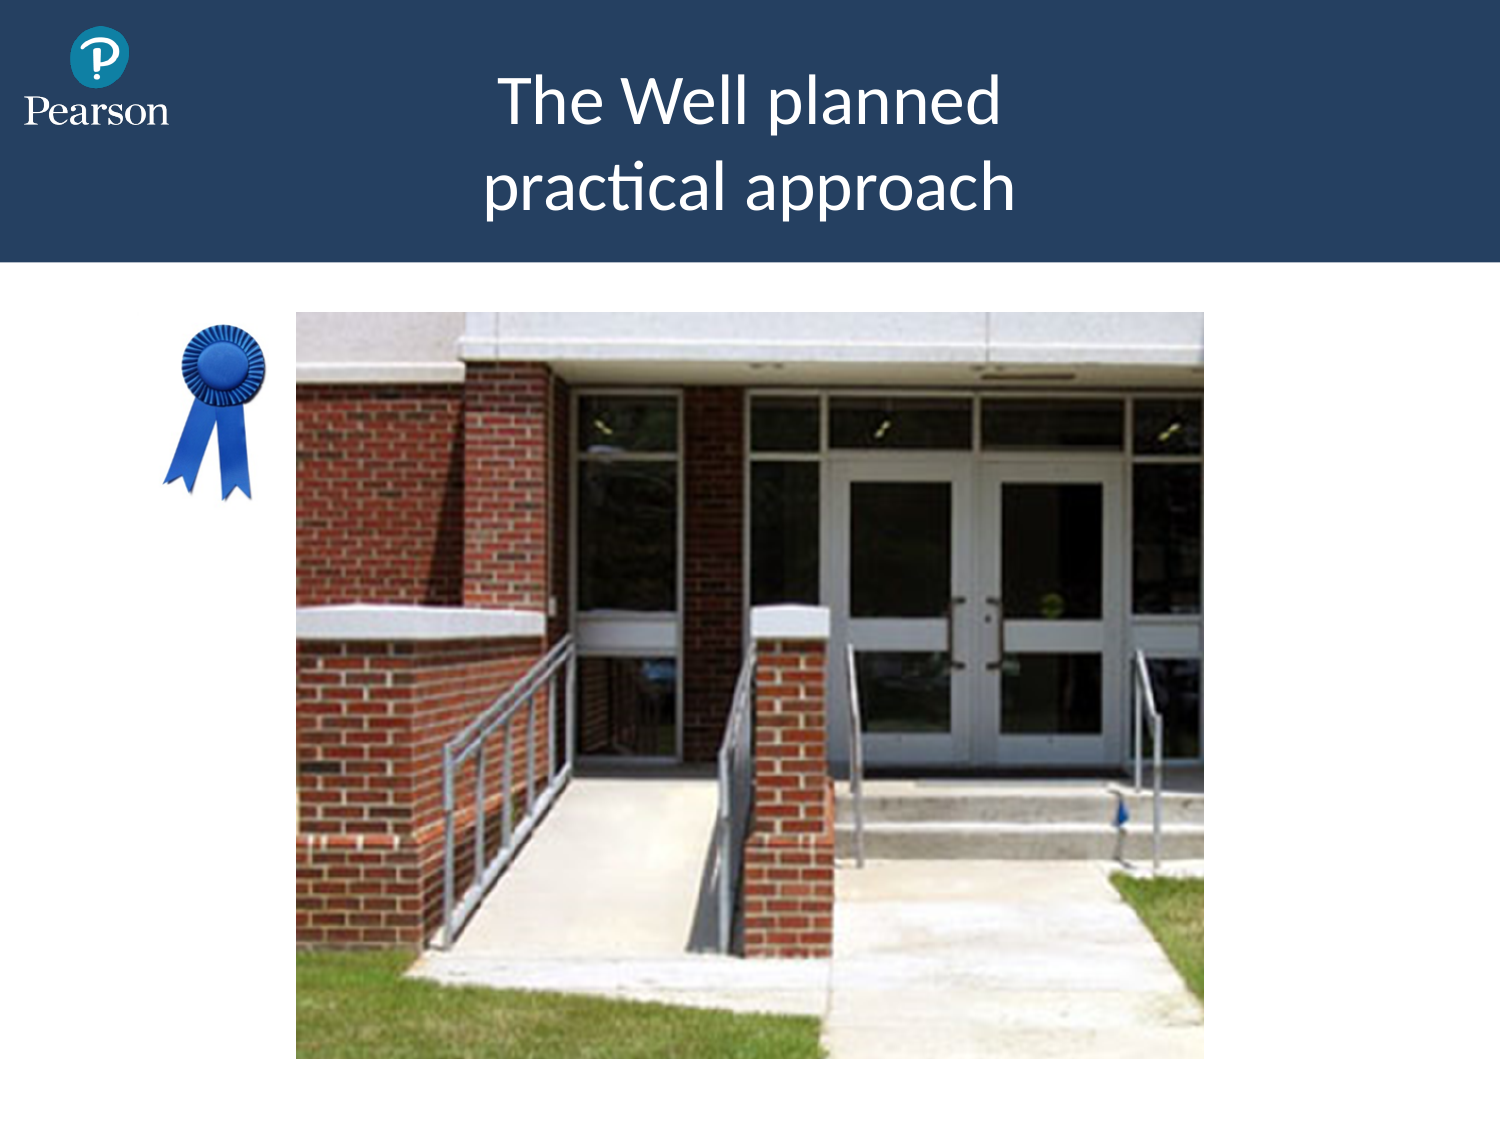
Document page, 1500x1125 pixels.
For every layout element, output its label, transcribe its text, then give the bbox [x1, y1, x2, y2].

picture [24, 26, 169, 125]
title The Well planned practical approach [75, 45, 1425, 233]
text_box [137, 312, 1204, 1059]
